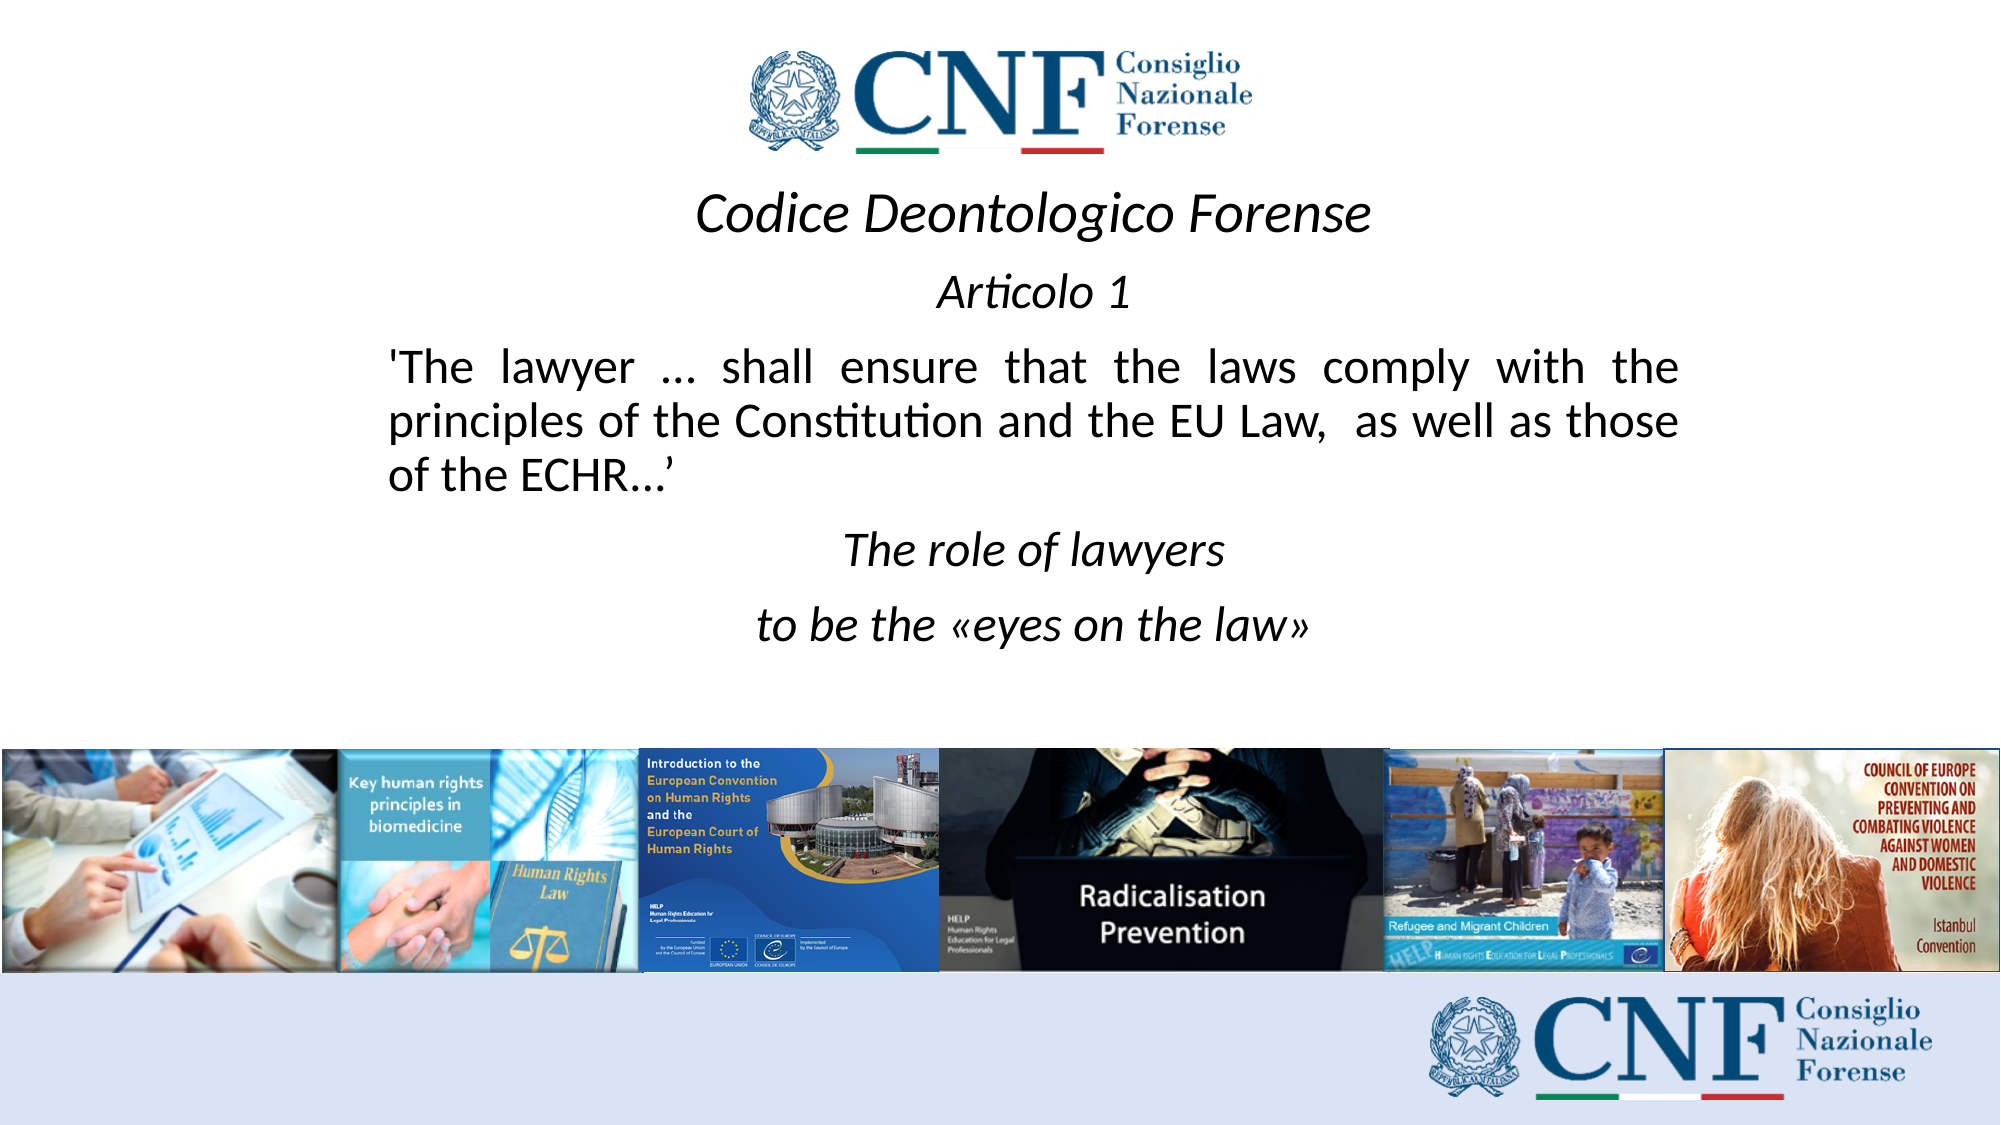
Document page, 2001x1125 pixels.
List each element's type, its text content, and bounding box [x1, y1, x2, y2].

picture [0, 747, 2000, 1125]
picture [746, 49, 1254, 154]
subtitle Codice Deontologico Forense Articolo 1 'The lawyer … shall ensure that the laws comply with the principles of the Constitution and the EU Law, as well as those of the ECHR...’ The role of lawyers to be the «eyes on the law» [372, 174, 1696, 699]
